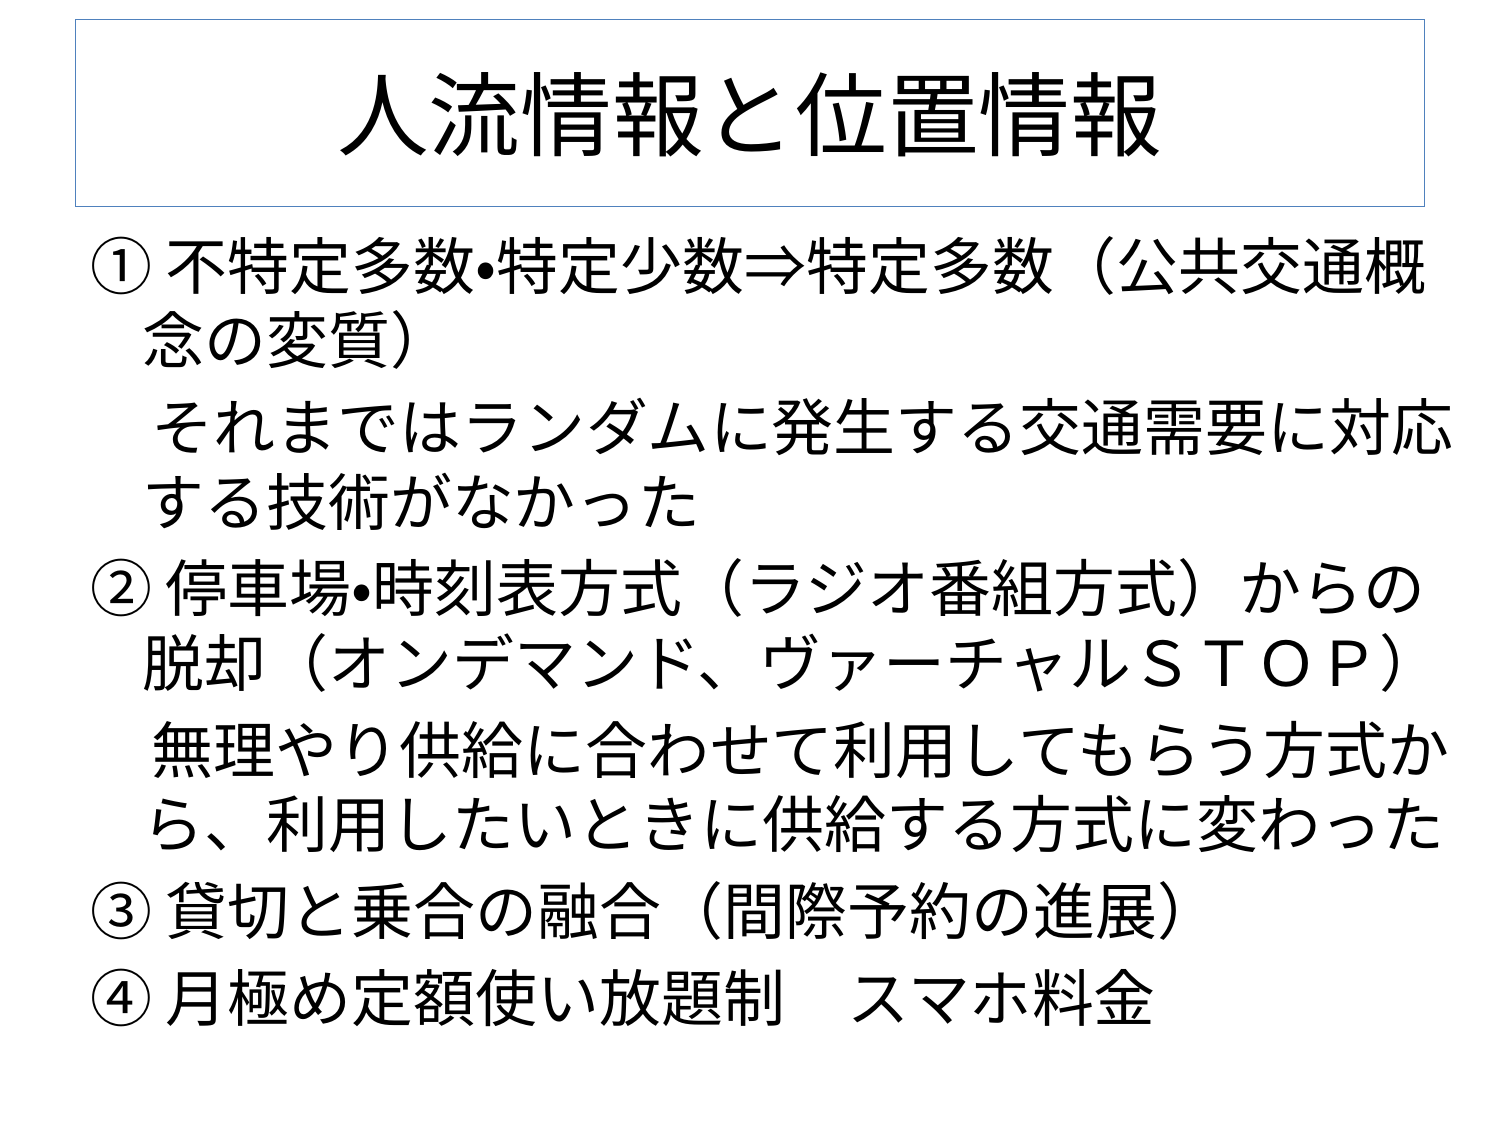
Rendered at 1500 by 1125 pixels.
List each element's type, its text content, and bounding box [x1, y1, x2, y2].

title 人流情報と位置情報 [75, 19, 1425, 207]
list ①不特定多数・特定少数⇒特定多数（公共交通概念の変質） それまではランダムに発生する交通需要に対応する技術がなかった ②停車場・時刻表方式（ラジオ番組方式）からの脱却（オンデマンド、ヴァーチャルＳＴＯＰ） 無理やり供給に合わせて利用してもらう方式から、利用したいときに供給する方式に変わった ③貸切と乗合の融合（間際予約の進展） ④月極め定額使い放題制 スマホ料金 [75, 219, 1471, 1083]
